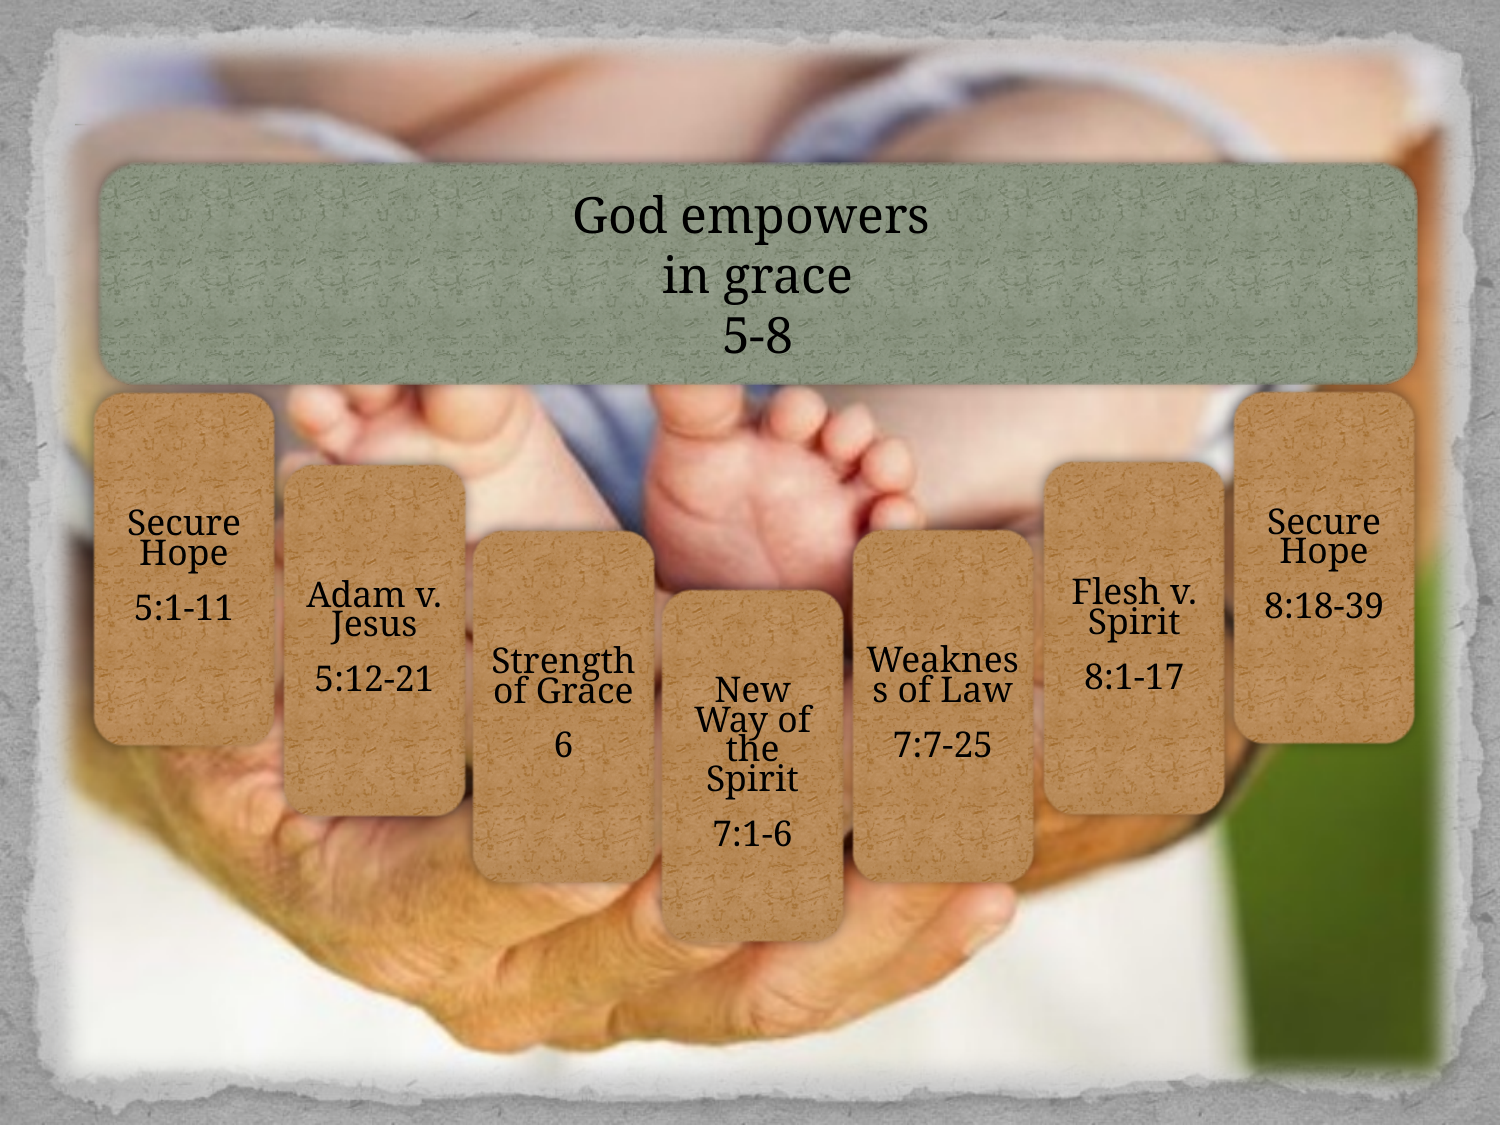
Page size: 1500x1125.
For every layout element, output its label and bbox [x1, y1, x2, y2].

picture [49, 35, 1463, 1093]
